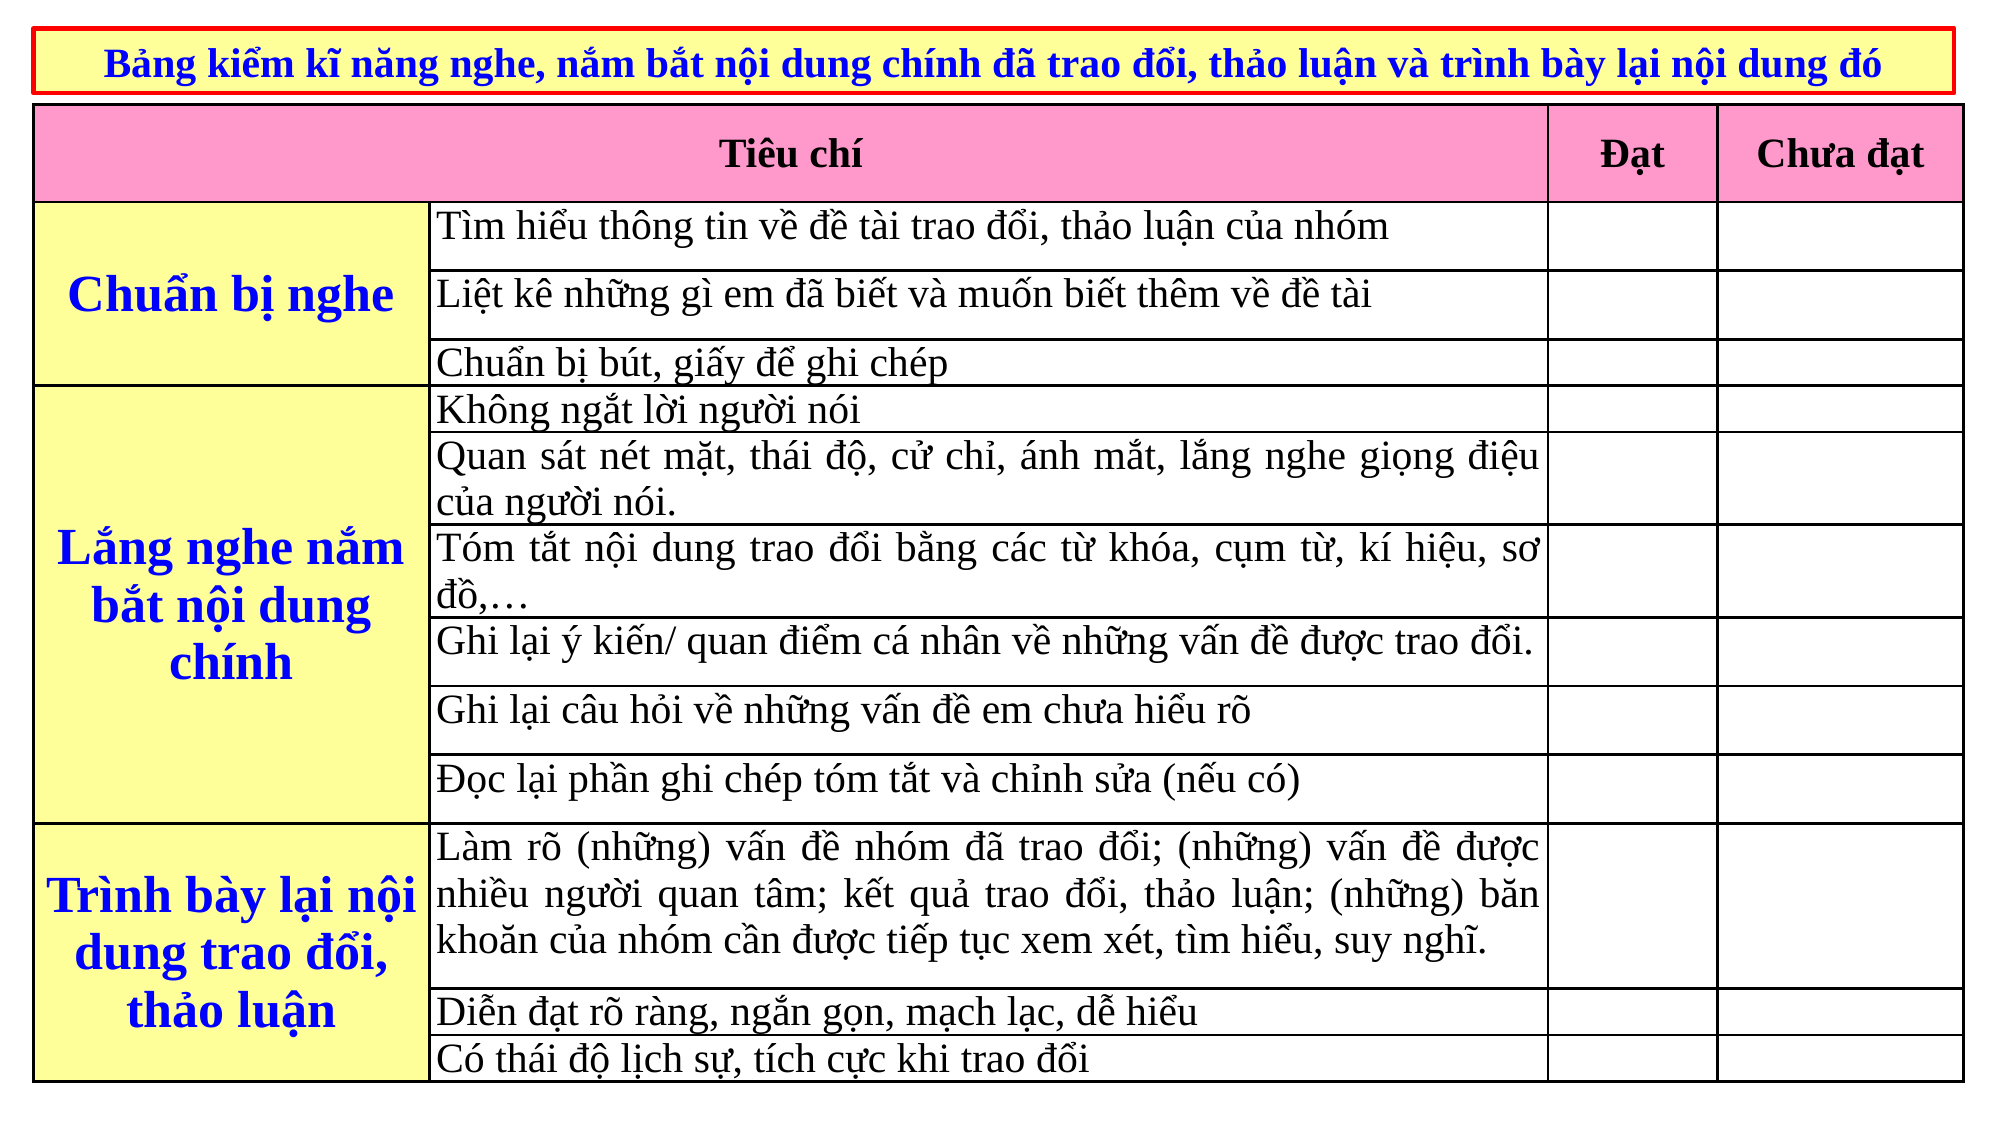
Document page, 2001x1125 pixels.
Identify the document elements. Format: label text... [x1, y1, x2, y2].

table_cell [1719, 990, 1962, 1034]
table_cell Ghi lại ý kiến/ quan điểm cá nhân về những vấn đề được trao đổi. [431, 619, 1547, 685]
table_cell [1549, 272, 1716, 338]
table_cell Lắng nghe nắm bắt nội dung chính [35, 387, 428, 822]
table_cell [1549, 341, 1716, 384]
table_cell [1549, 203, 1716, 269]
table_cell [1719, 341, 1962, 384]
table_cell Diễn đạt rõ ràng, ngắn gọn, mạch lạc, dễ hiểu [431, 990, 1547, 1034]
table_cell Không ngắt lời người nói [431, 387, 1547, 431]
table_cell [1549, 619, 1716, 685]
text_box Bảng kiểm kĩ năng nghe, nắm bắt nội dung chính đã trao đổi, thảo luận và trình bày lại nội dung đó [33, 28, 1954, 94]
table_cell [1549, 756, 1716, 822]
table_cell [1549, 526, 1716, 616]
table_cell [1549, 1036, 1716, 1080]
table_cell [1719, 272, 1962, 338]
table_cell [1719, 619, 1962, 685]
table_cell Đọc lại phần ghi chép tóm tắt và chỉnh sửa (nếu có) [431, 756, 1547, 822]
table_cell Tìm hiểu thông tin về đề tài trao đổi, thảo luận của nhóm [431, 203, 1547, 269]
table_cell [1549, 825, 1716, 987]
table_cell Làm rõ (những) vấn đề nhóm đã trao đổi; (những) vấn đề được nhiều người quan tâm; kết quả trao đổi, thảo luận; (những) băn khoăn của nhóm cần được tiếp tục xem xét, tìm hiểu, suy nghĩ. [431, 825, 1547, 987]
table_cell Trình bày lại nội dung trao đổi, thảo luận [35, 825, 428, 1080]
table_cell [1549, 990, 1716, 1034]
table_cell Có thái độ lịch sự, tích cực khi trao đổi [431, 1036, 1547, 1080]
table_cell Quan sát nét mặt, thái độ, cử chỉ, ánh mắt, lắng nghe giọng điệu của người nói. [431, 433, 1547, 523]
table_cell [1549, 687, 1716, 753]
table_cell [1719, 433, 1962, 523]
table_cell [1719, 825, 1962, 987]
table_cell [1719, 687, 1962, 753]
table_header Chưa đạt [1719, 106, 1962, 201]
table_cell [1719, 1036, 1962, 1080]
table_cell Ghi lại câu hỏi về những vấn đề em chưa hiểu rõ [431, 687, 1547, 753]
table_cell [1549, 433, 1716, 523]
table_cell Tóm tắt nội dung trao đổi bằng các từ khóa, cụm từ, kí hiệu, sơ đồ,… [431, 526, 1547, 616]
table_cell Chuẩn bị nghe [35, 203, 428, 384]
table_cell [1719, 526, 1962, 616]
table_cell [1549, 387, 1716, 431]
table_cell [1719, 387, 1962, 431]
table_cell [1719, 203, 1962, 269]
table_cell Liệt kê những gì em đã biết và muốn biết thêm về đề tài [431, 272, 1547, 338]
table_cell [1719, 756, 1962, 822]
table_cell Chuẩn bị bút, giấy để ghi chép [431, 341, 1547, 384]
table_header Tiêu chí [35, 106, 1547, 201]
table_header Đạt [1549, 106, 1716, 201]
